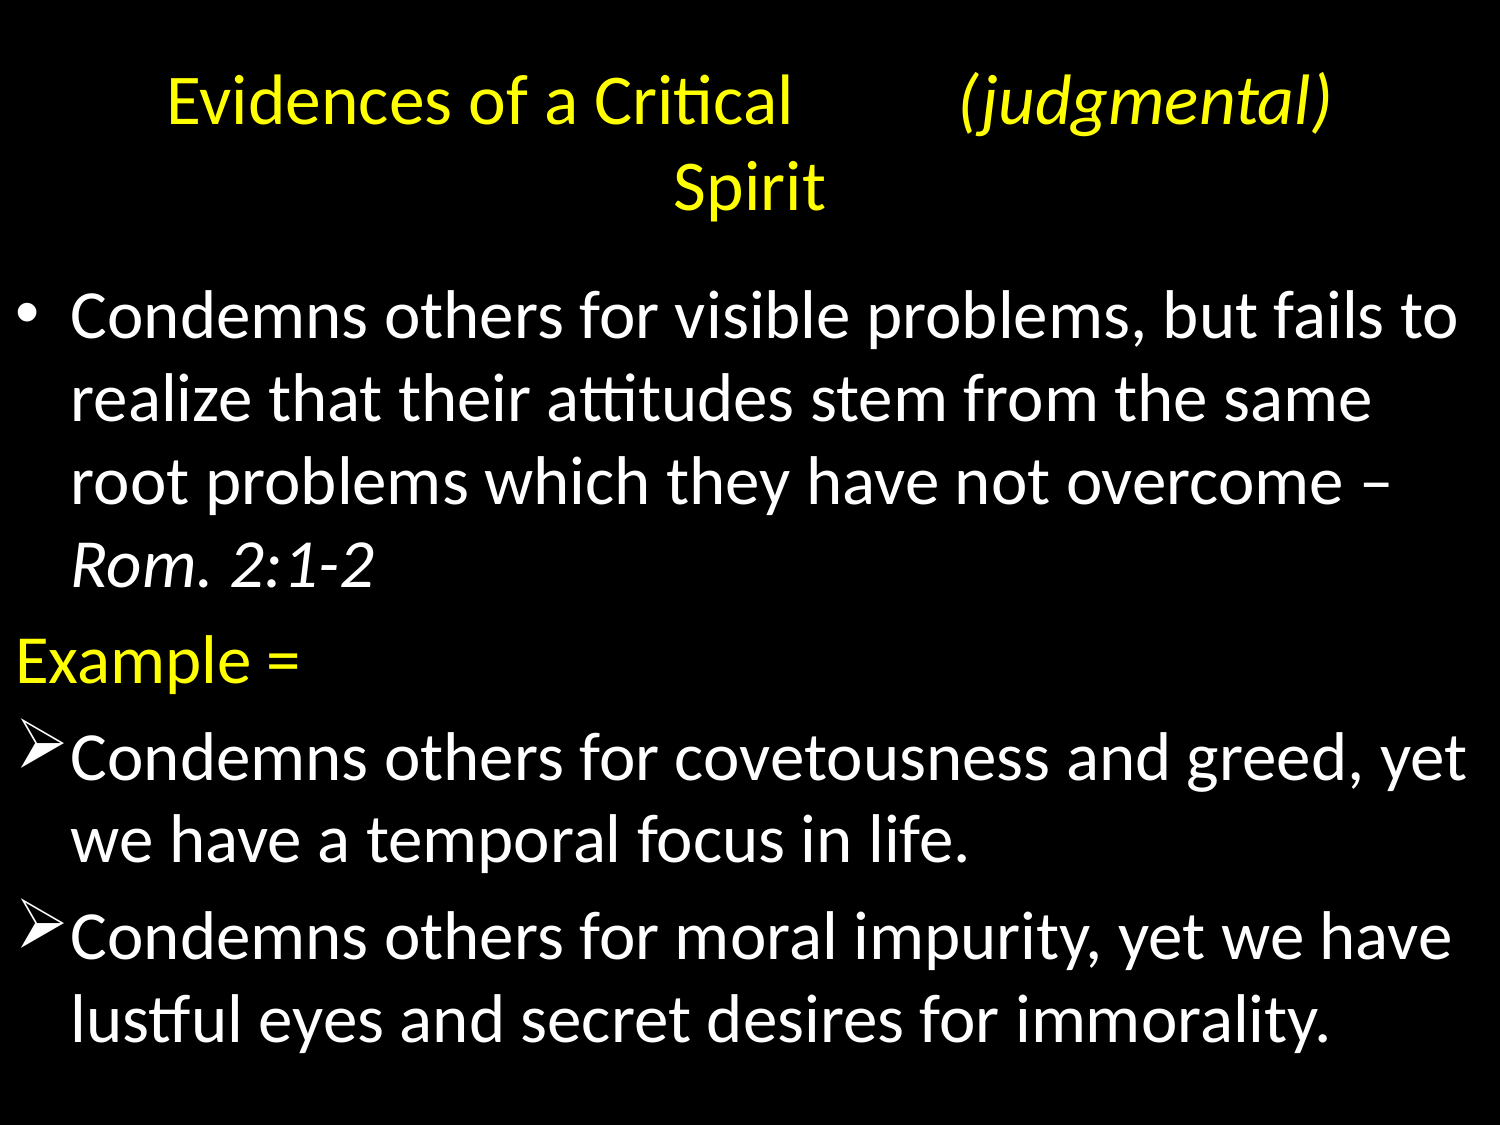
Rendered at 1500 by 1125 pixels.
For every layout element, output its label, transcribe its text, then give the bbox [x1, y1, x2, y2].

list Condemns others for visible problems, but fails to realize that their attitudes stem from the same root problems which they have not overcome – Rom. 2:1-2 Example = Condemns others for covetousness and greed, yet we have a temporal focus in life. Condemns others for moral impurity, yet we have lustful eyes and secret desires for immorality. [0, 262, 1500, 1125]
title Evidences of a Critical (judgmental) Spirit [75, 45, 1425, 233]
